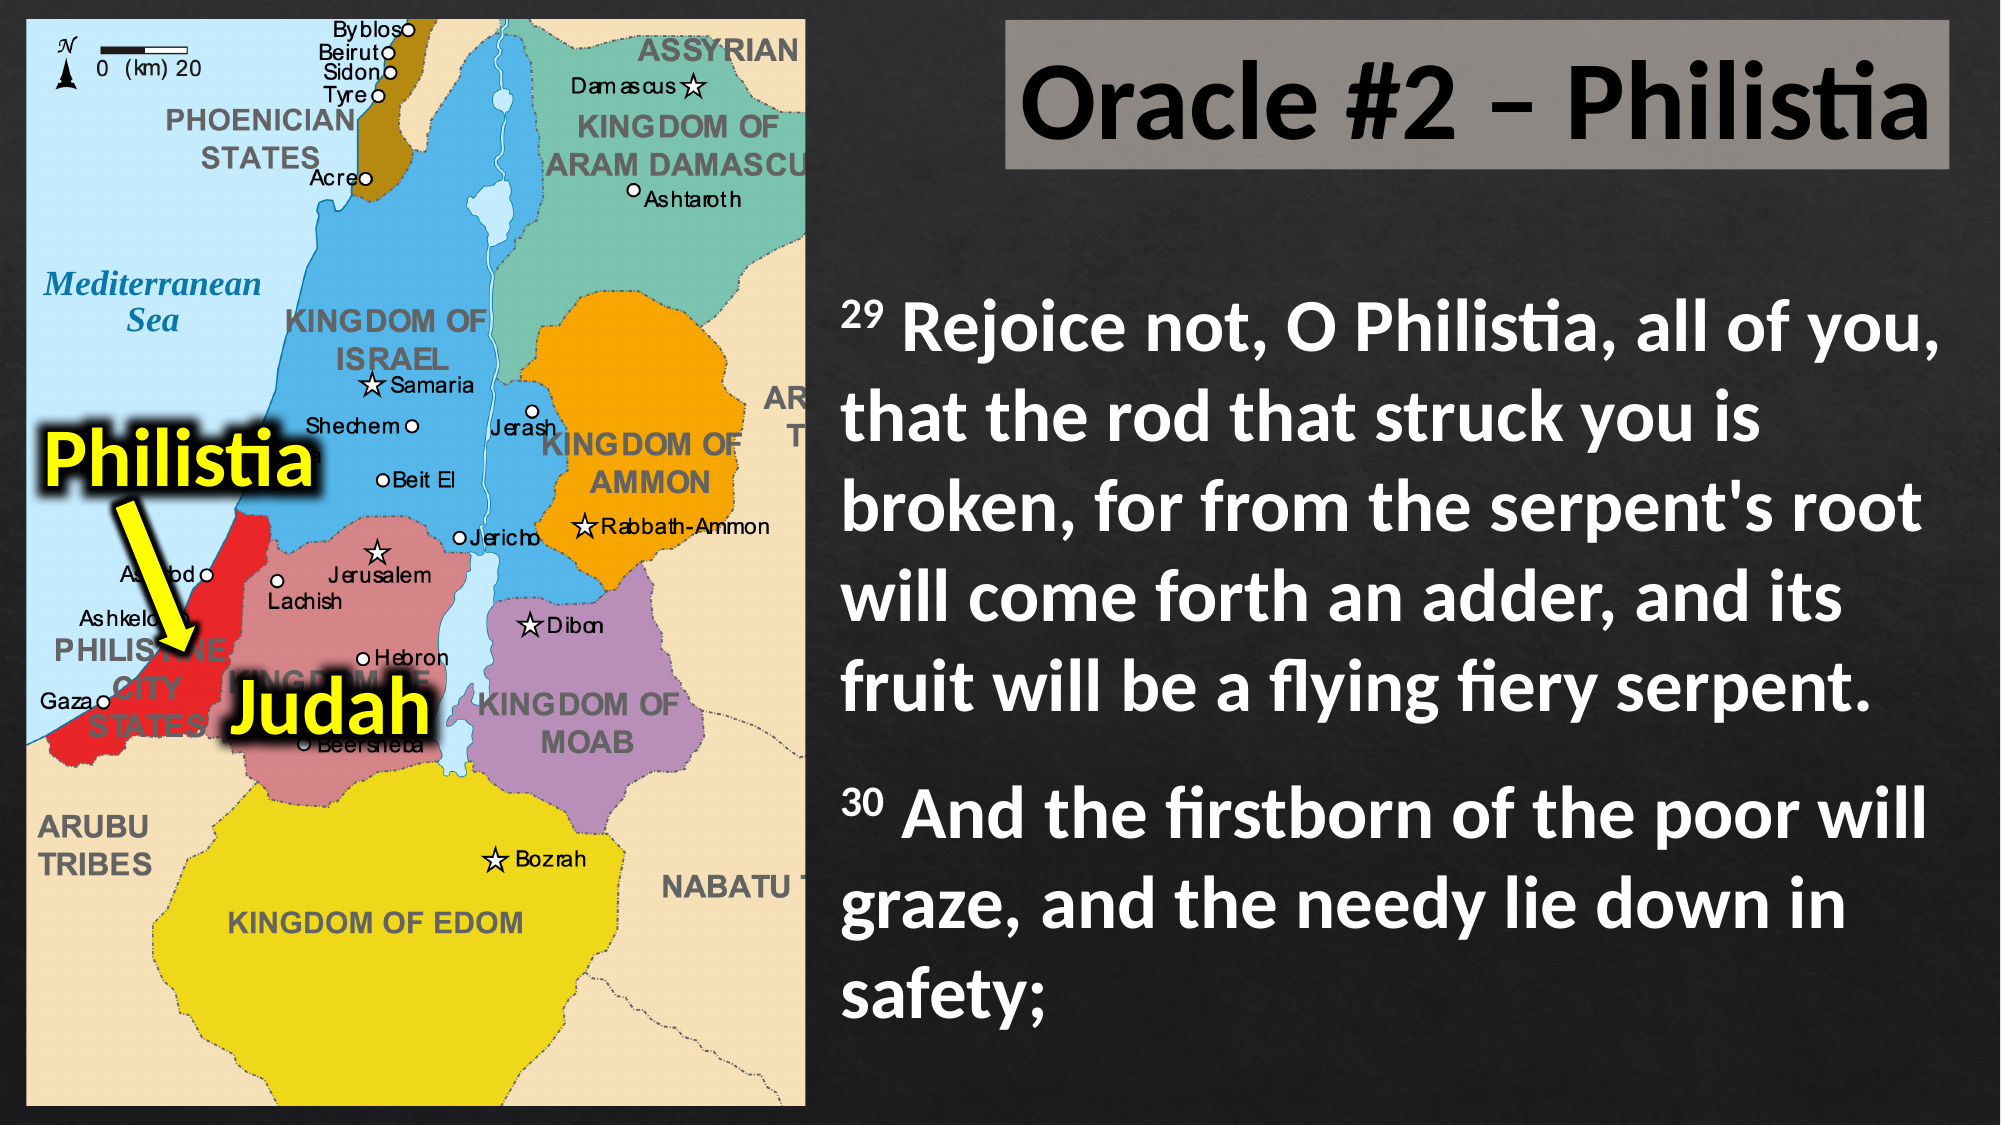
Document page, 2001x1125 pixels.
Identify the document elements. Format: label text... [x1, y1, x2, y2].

text_box 29 Rejoice not, O Philistia, all of you, that the rod that struck you is broken, for from the serpent's root will come forth an adder, and its fruit will be a flying fiery serpent. 30 And the firstborn of the poor will graze, and the needy lie down in safety; [825, 269, 1983, 1042]
picture [26, 19, 806, 1106]
text_box Oracle #2 – Philistia [1005, 19, 1950, 170]
